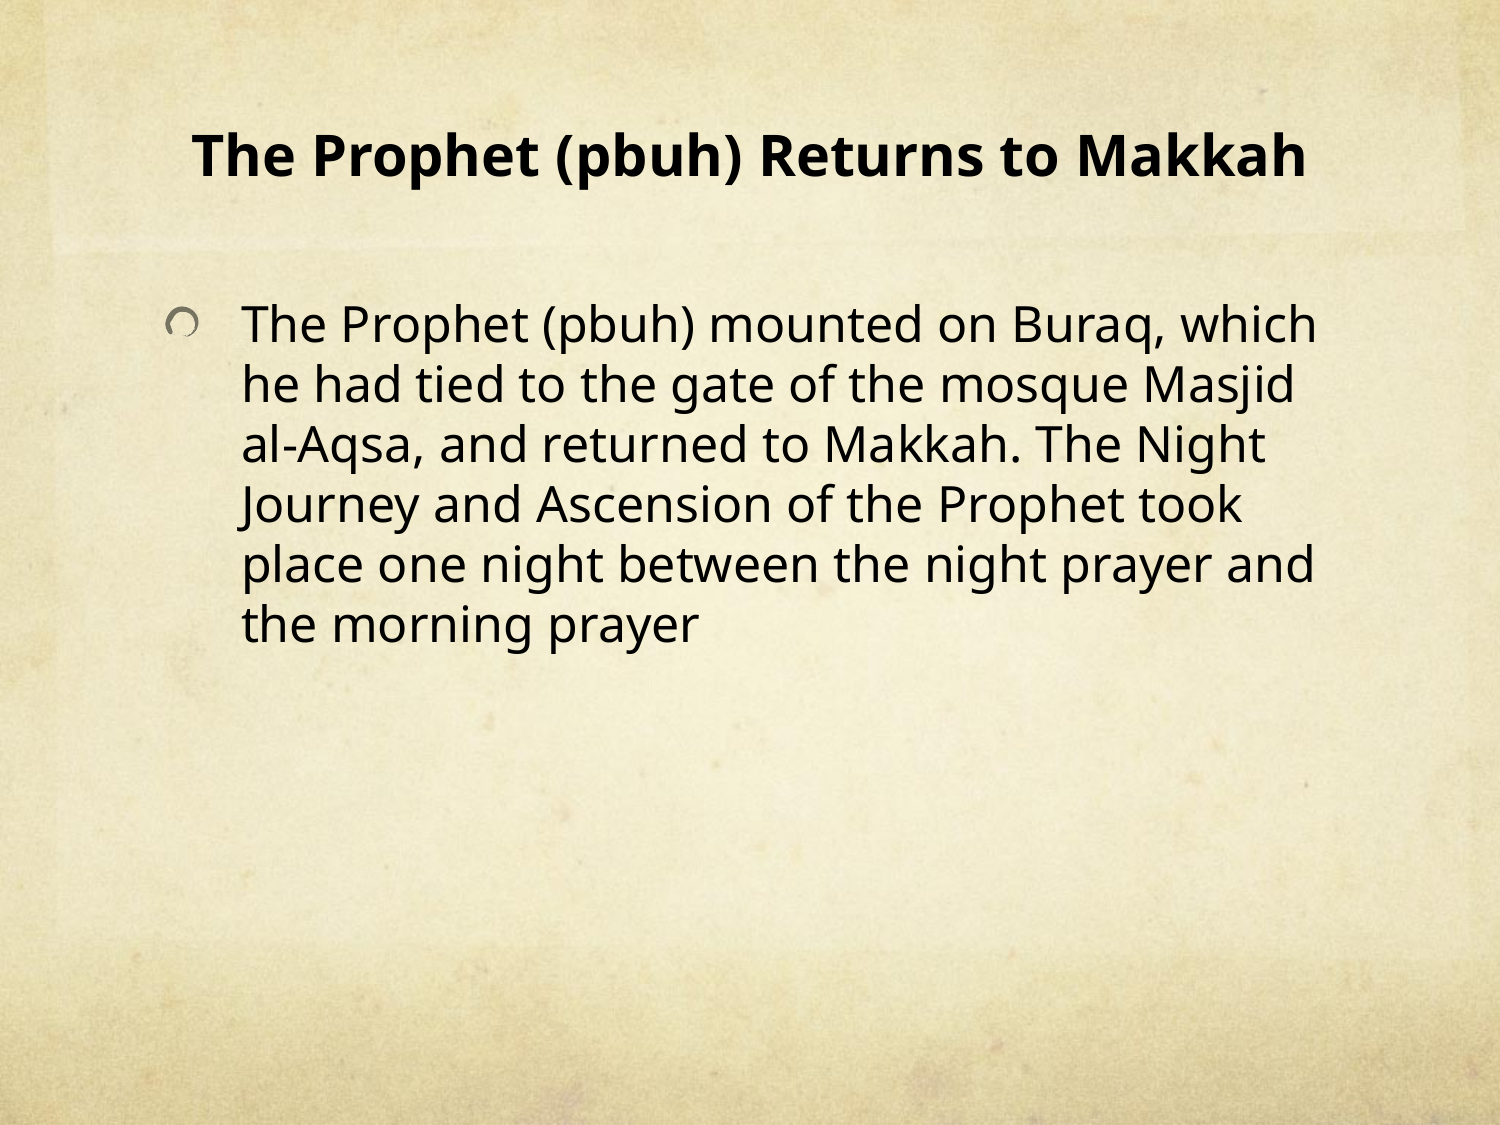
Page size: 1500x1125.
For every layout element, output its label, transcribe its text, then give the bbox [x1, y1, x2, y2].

title The Prophet (pbuh) Returns to Makkah [150, 82, 1350, 225]
list The Prophet (pbuh) mounted on Buraq, which he had tied to the gate of the mosque Masjid al-Aqsa, and returned to Makkah. The Night Journey and Ascension of the Prophet took place one night between the night prayer and the morning prayer [150, 284, 1350, 950]
picture [0, 0, 1500, 1125]
